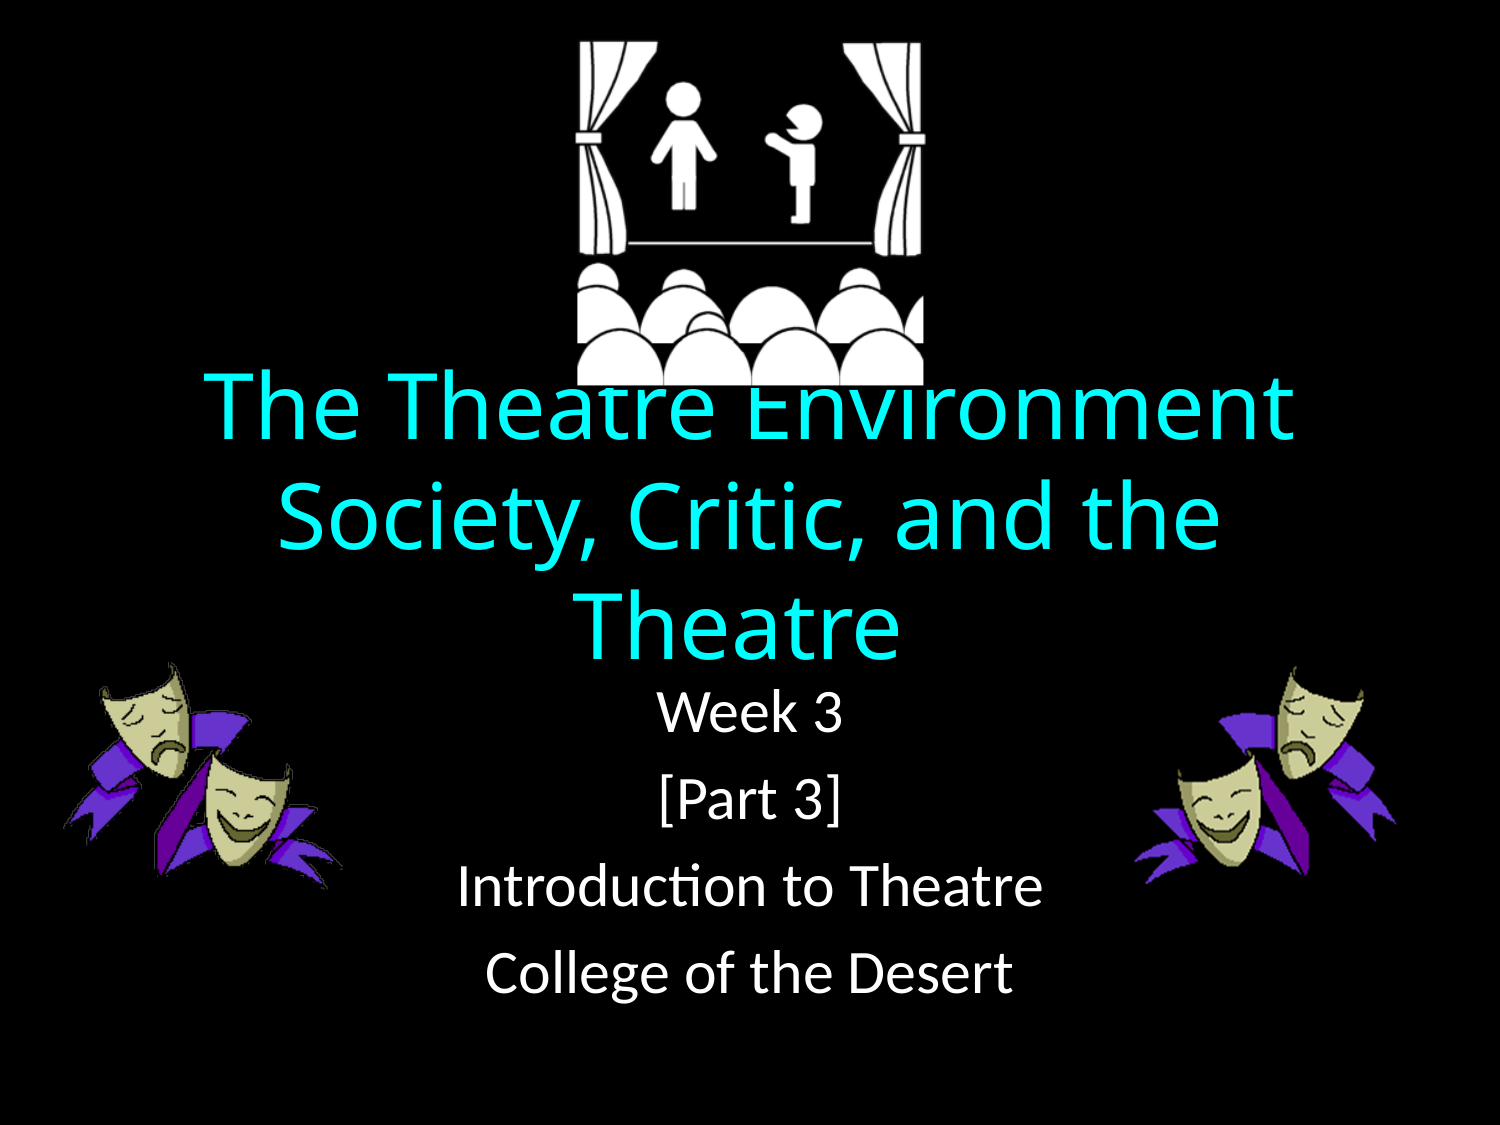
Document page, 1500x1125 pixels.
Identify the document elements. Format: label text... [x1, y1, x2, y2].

subtitle Week 3 [Part 3] Introduction to Theatre College of the Desert [225, 663, 1276, 1014]
picture [574, 37, 926, 388]
title The Theatre Environment Society, Critic, and the Theatre [112, 392, 1388, 634]
picture [62, 662, 343, 893]
picture [1124, 662, 1405, 893]
